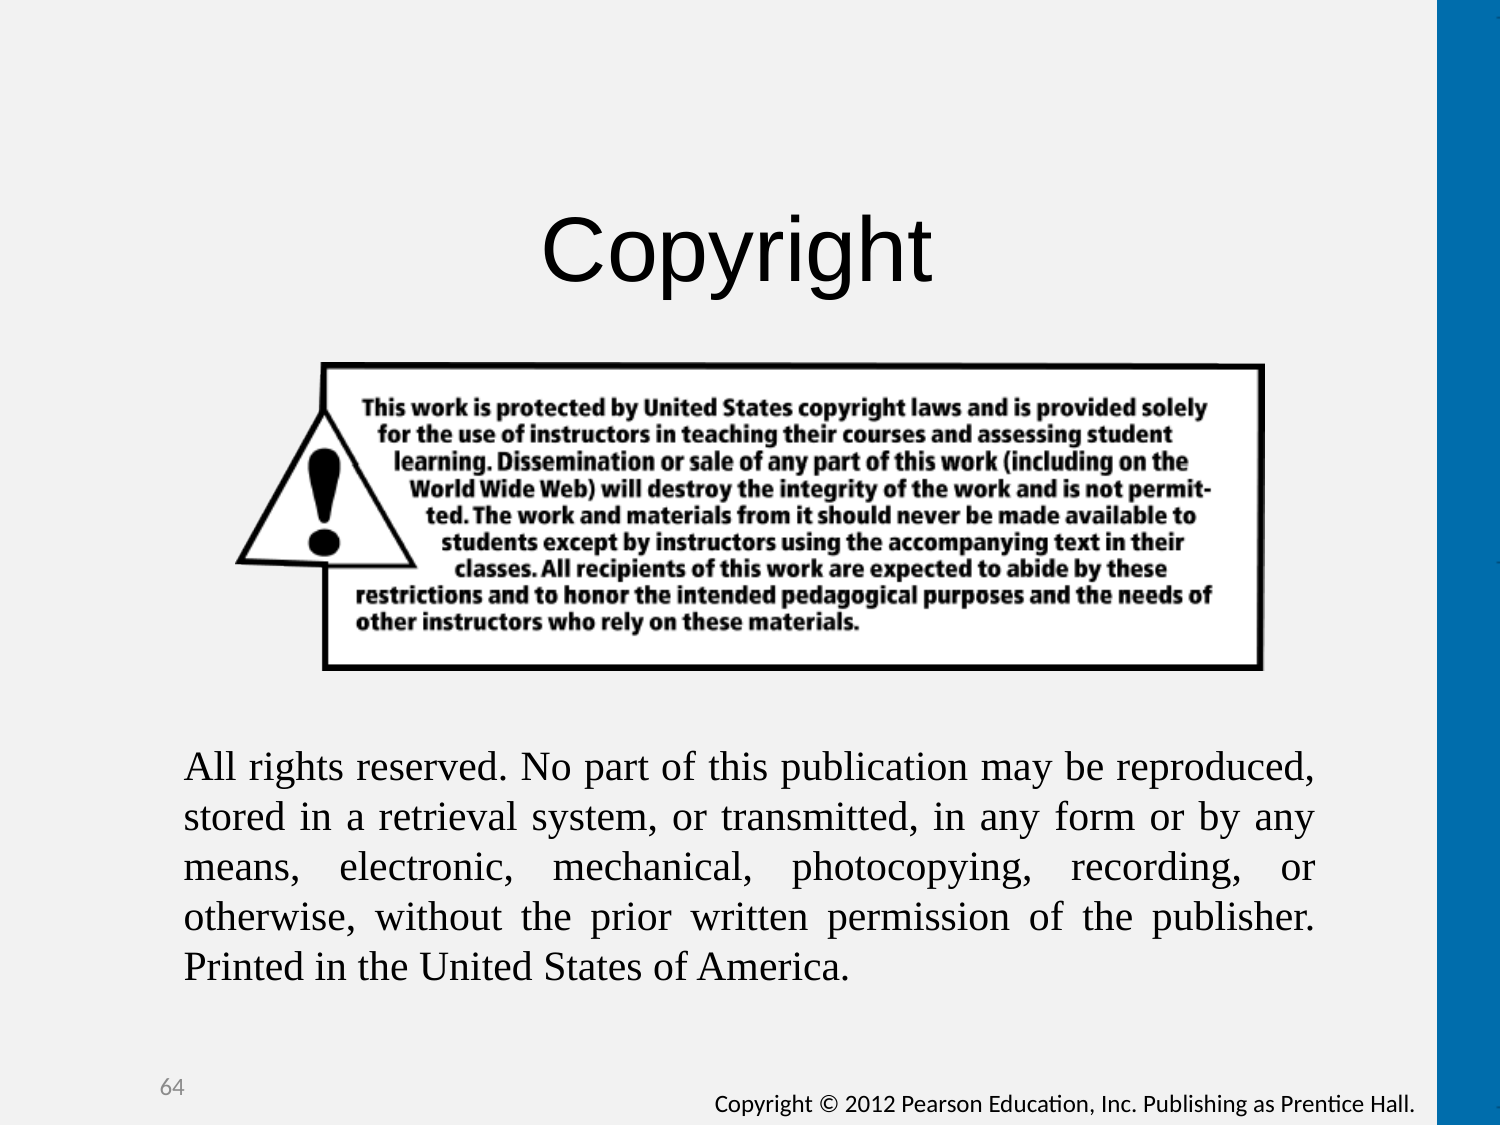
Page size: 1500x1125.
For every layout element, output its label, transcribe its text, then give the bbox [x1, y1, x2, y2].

text_box All rights reserved. No part of this publication may be reproduced, stored in a retrieval system, or transmitted, in any form or by any means, electronic, mechanical, photocopying, recording, or otherwise, without the prior written permission of the publisher. Printed in the United States of America. [168, 731, 1332, 1047]
text_box Copyright [493, 151, 1007, 339]
picture [1437, 0, 1500, 1125]
picture [235, 362, 1265, 672]
slide_number 64 [12, 1055, 200, 1116]
